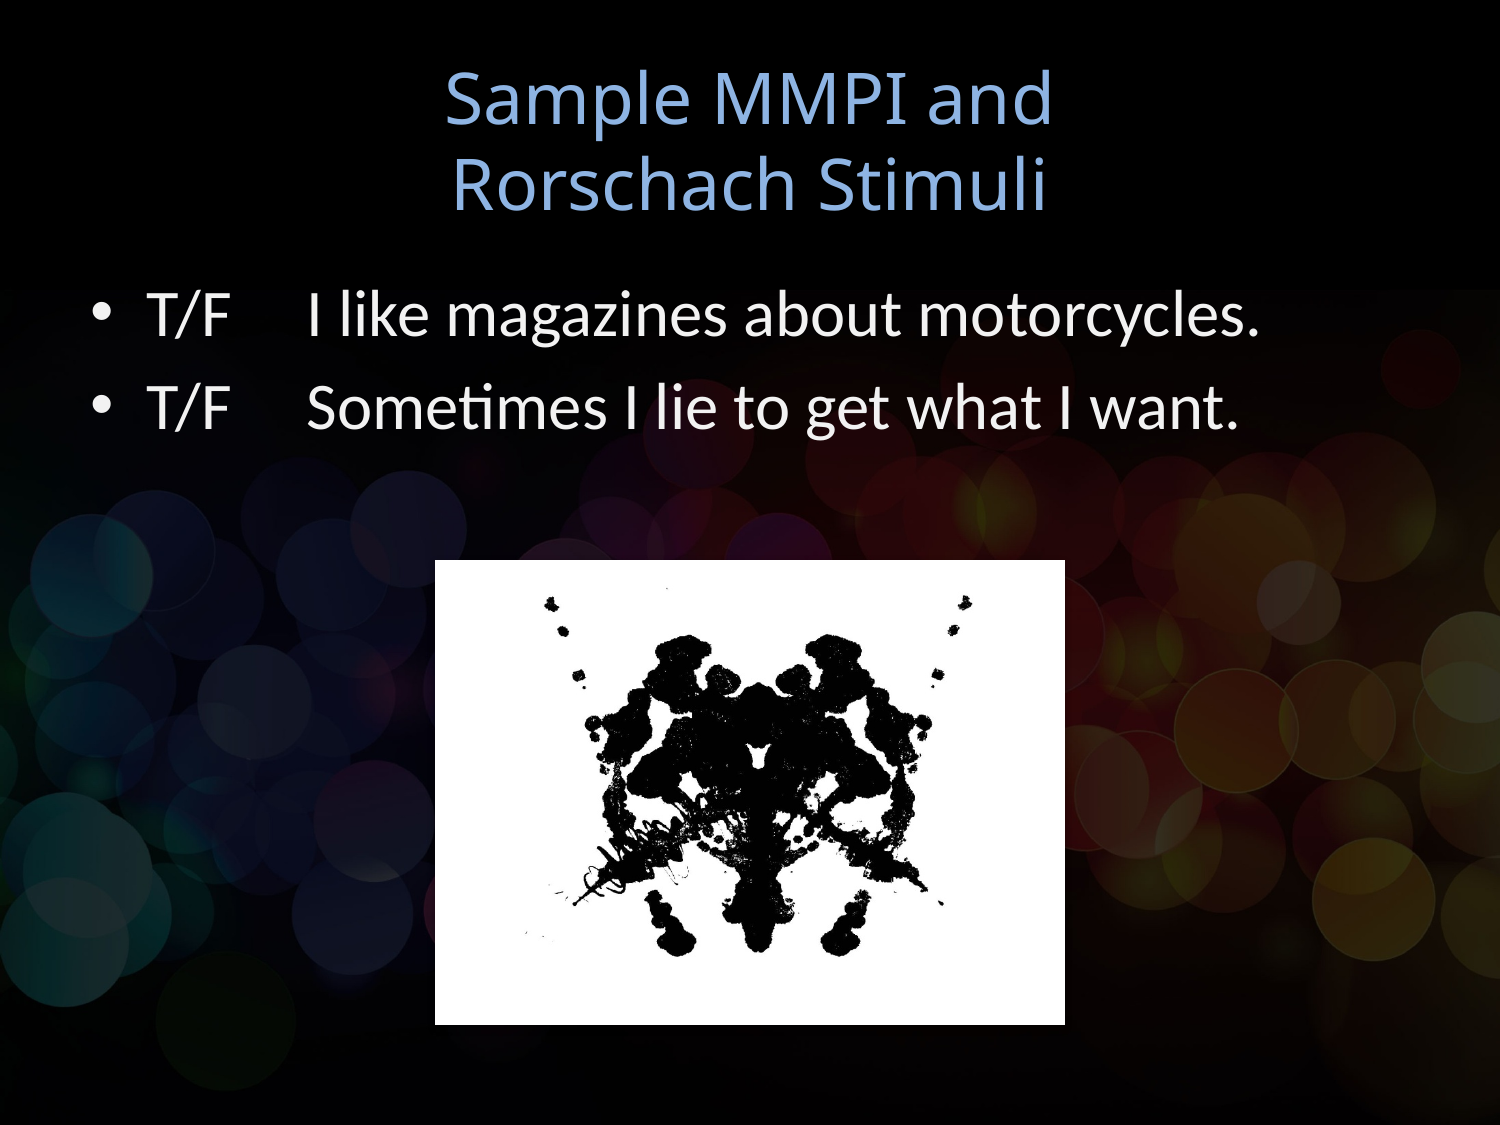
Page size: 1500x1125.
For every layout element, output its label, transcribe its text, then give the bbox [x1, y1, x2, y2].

title Sample MMPI and Rorschach Stimuli [75, 45, 1425, 233]
picture [0, 0, 1500, 1125]
list T/F I like magazines about motorcycles. T/F Sometimes I lie to get what I want. [75, 262, 1425, 1005]
